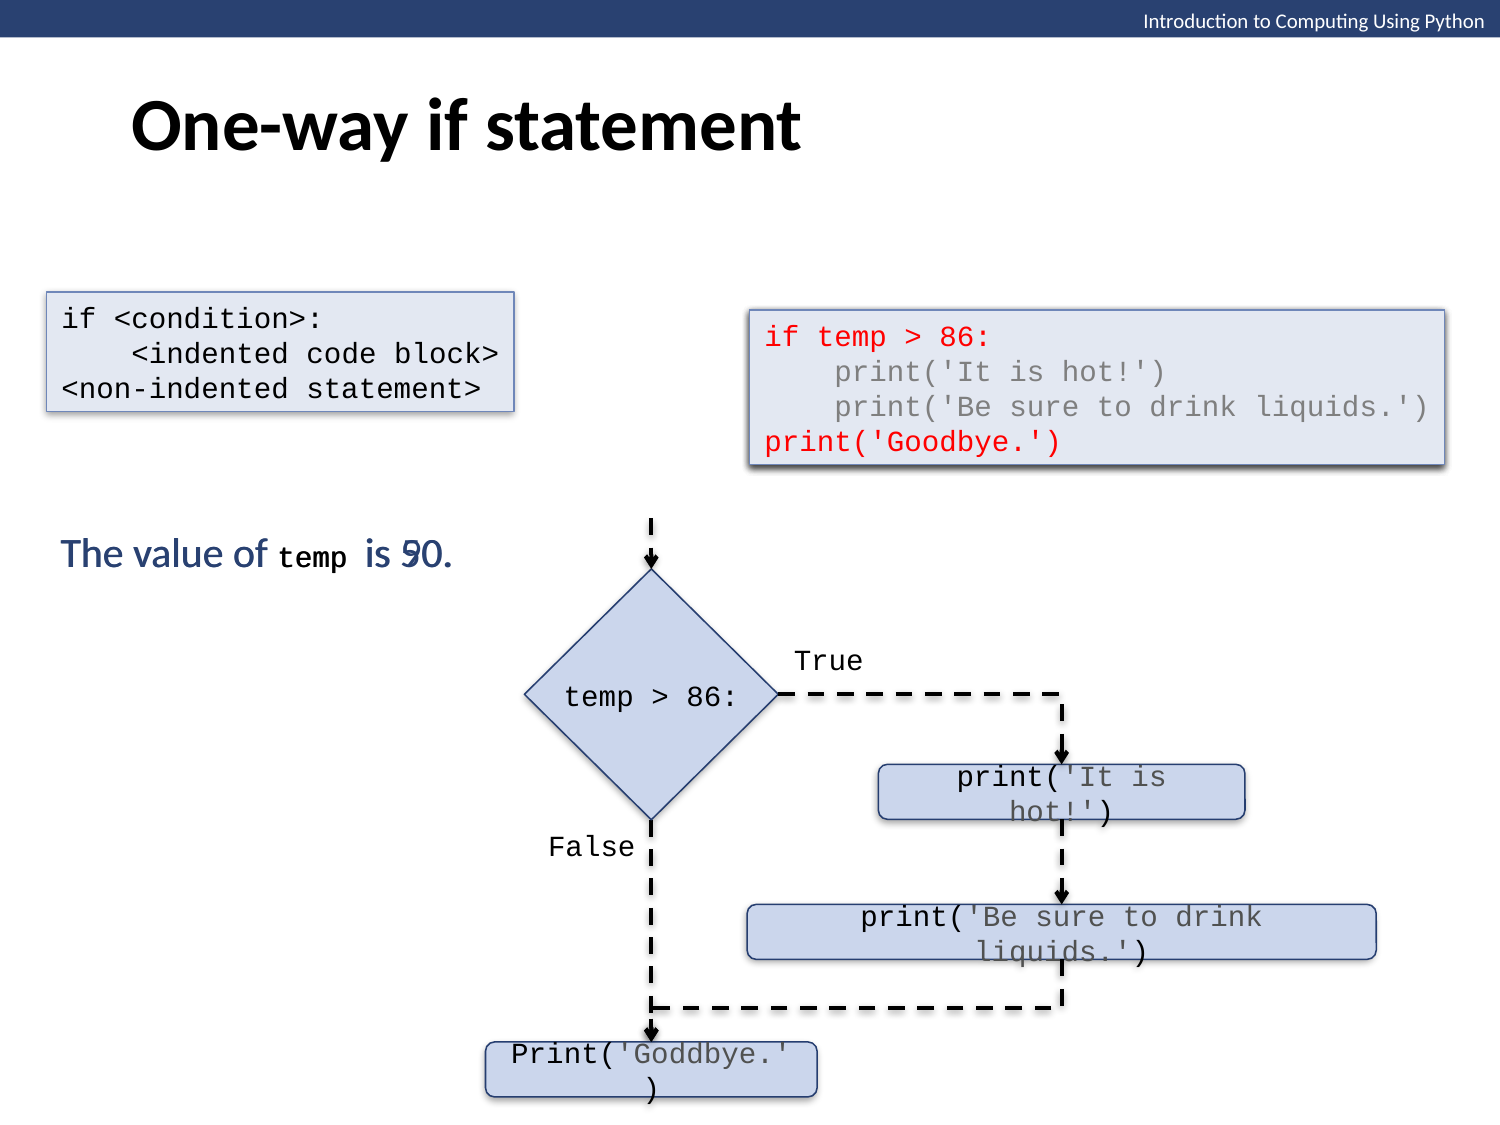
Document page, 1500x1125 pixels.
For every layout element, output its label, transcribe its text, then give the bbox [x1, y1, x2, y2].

text_box print('It is hot!') [877, 763, 1246, 821]
text_box if temp > 86: print('It is hot!') print('Be sure to drink liquids.') print('Goodbye.') [749, 309, 1445, 465]
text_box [815, 795, 898, 1125]
text_box One-way if statement [116, 0, 1392, 242]
text_box temp > 86: [523, 571, 777, 821]
text_box print('Be sure to drink liquids.') [902, 903, 1378, 961]
text_box Print('Goddbye.') [484, 1041, 810, 1098]
text_box False [533, 820, 651, 870]
text_box Introduction to Computing Using Python [1392, 0, 1500, 40]
text_box [0, 0, 116, 38]
text_box The value of temp is 50. [45, 518, 469, 584]
text_box print('Be sure to drink liquids.') [746, 903, 810, 961]
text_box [778, 694, 1062, 765]
text_box if <condition>: <indented code block> <non-indented statement> [46, 291, 515, 412]
text_box True [778, 633, 879, 684]
